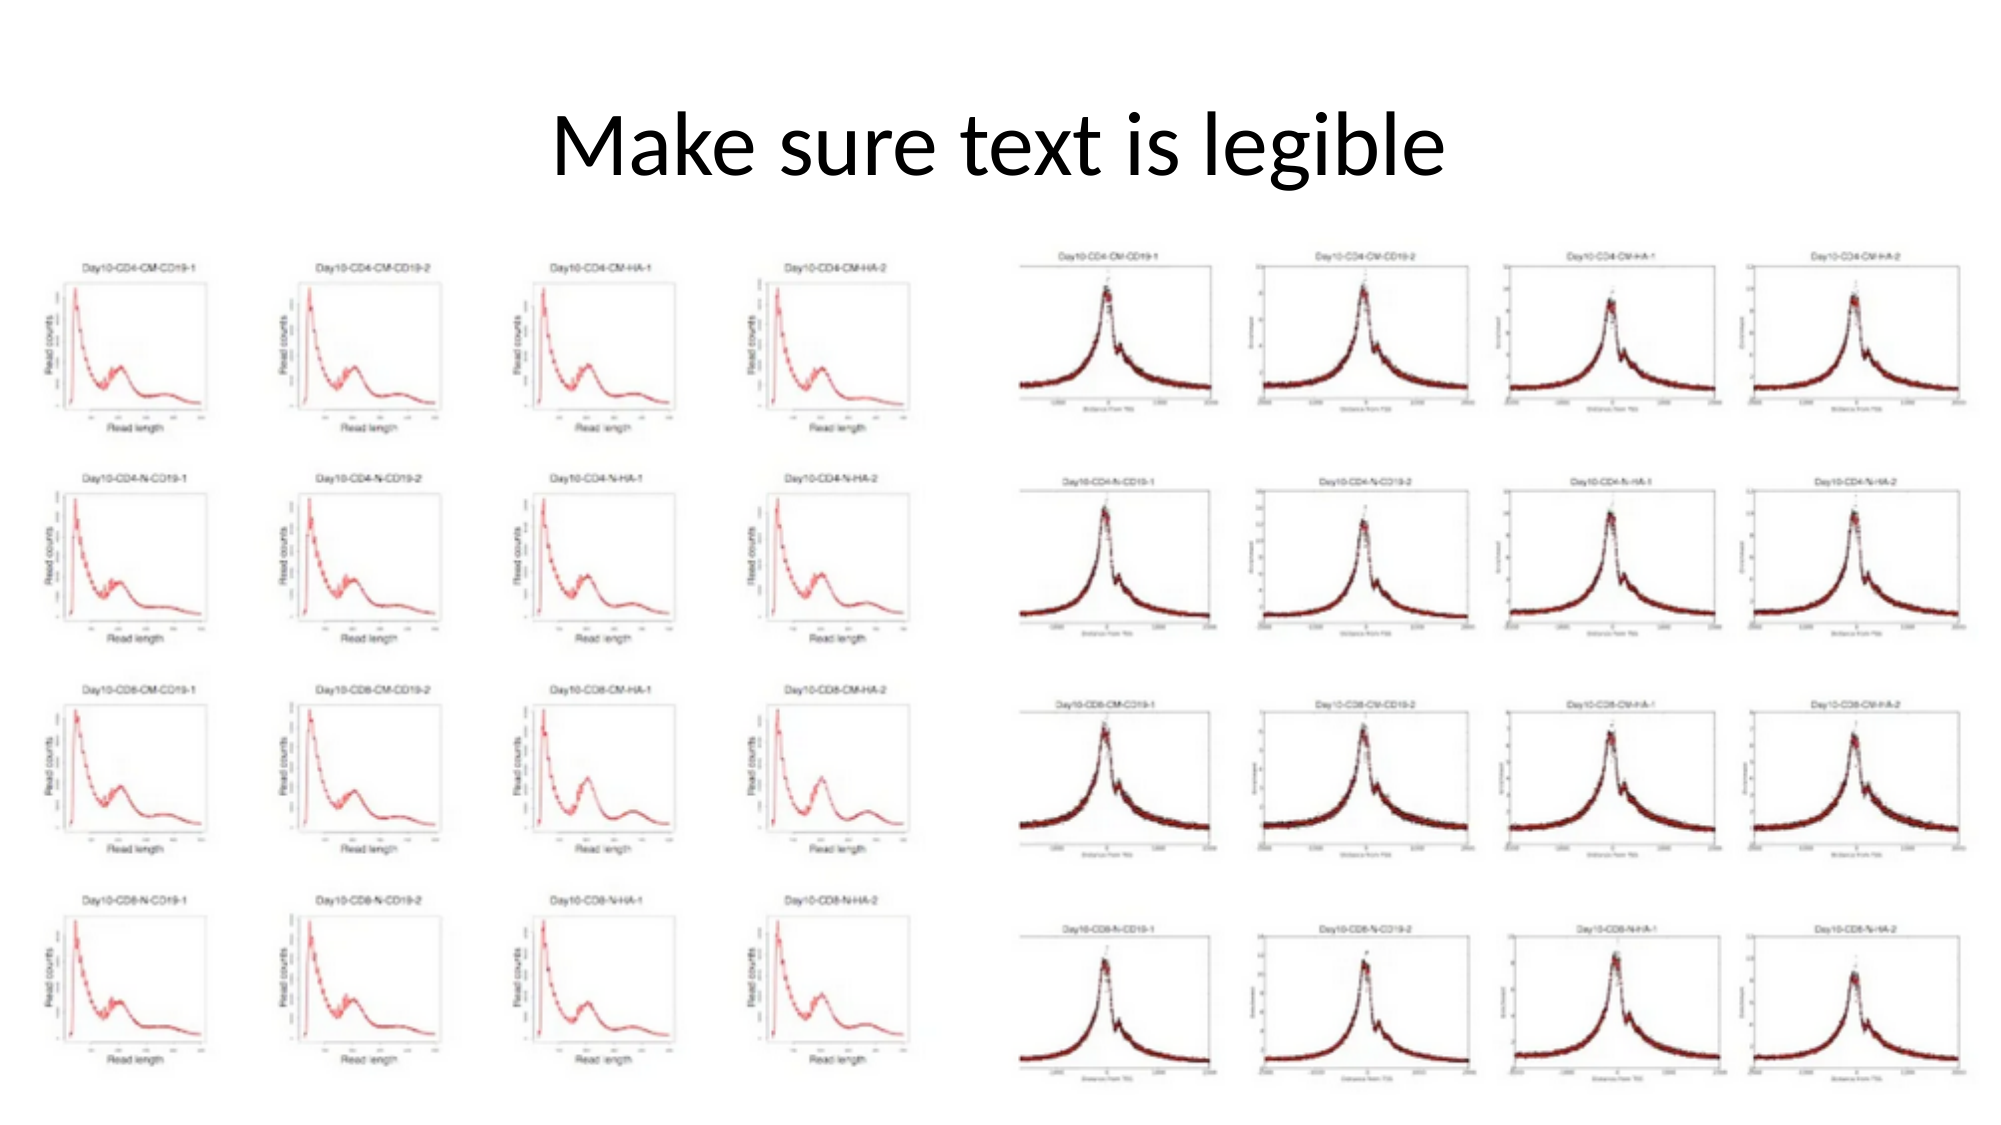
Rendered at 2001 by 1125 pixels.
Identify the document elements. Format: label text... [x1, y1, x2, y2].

picture [39, 232, 1981, 1095]
title Make sure text is legible [99, 45, 1900, 231]
